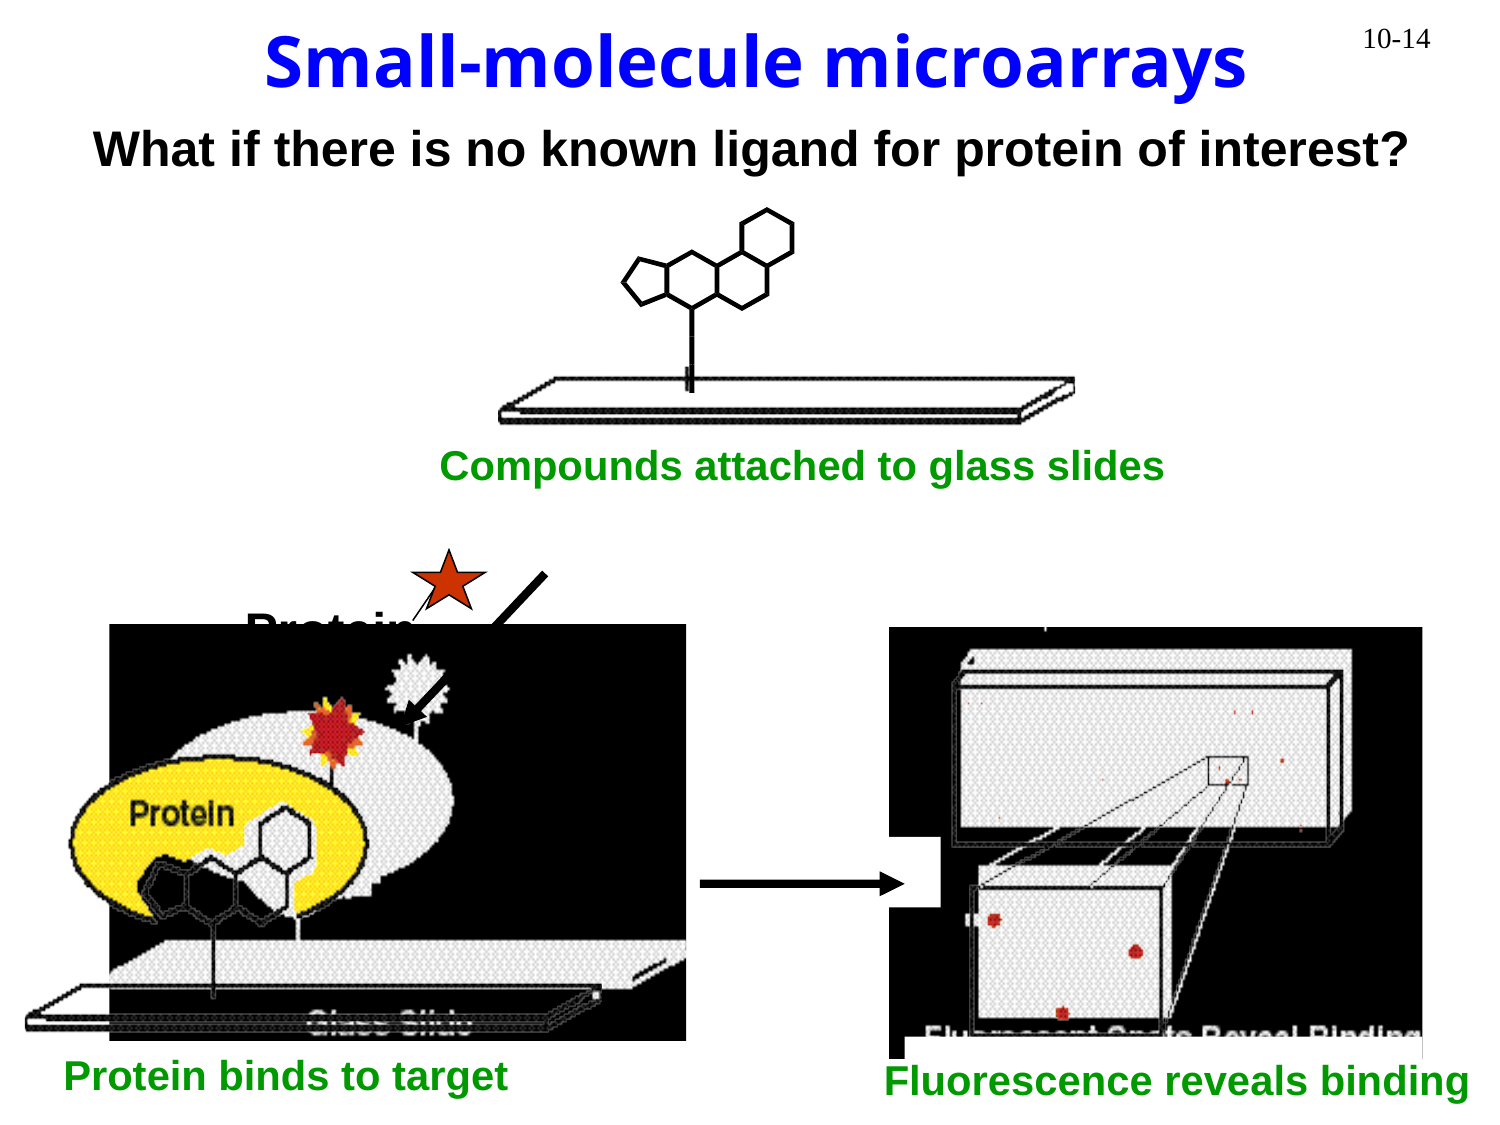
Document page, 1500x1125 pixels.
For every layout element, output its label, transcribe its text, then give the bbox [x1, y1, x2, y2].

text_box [424, 37, 1180, 498]
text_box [699, 624, 1486, 1112]
text_box Small-molecule microarrays [51, 9, 1463, 110]
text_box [24, 549, 687, 1107]
text_box What if there is no known ligand for protein of interest? [1184, 108, 1455, 184]
text_box What if there is no known ligand for protein of interest? [50, 108, 419, 184]
